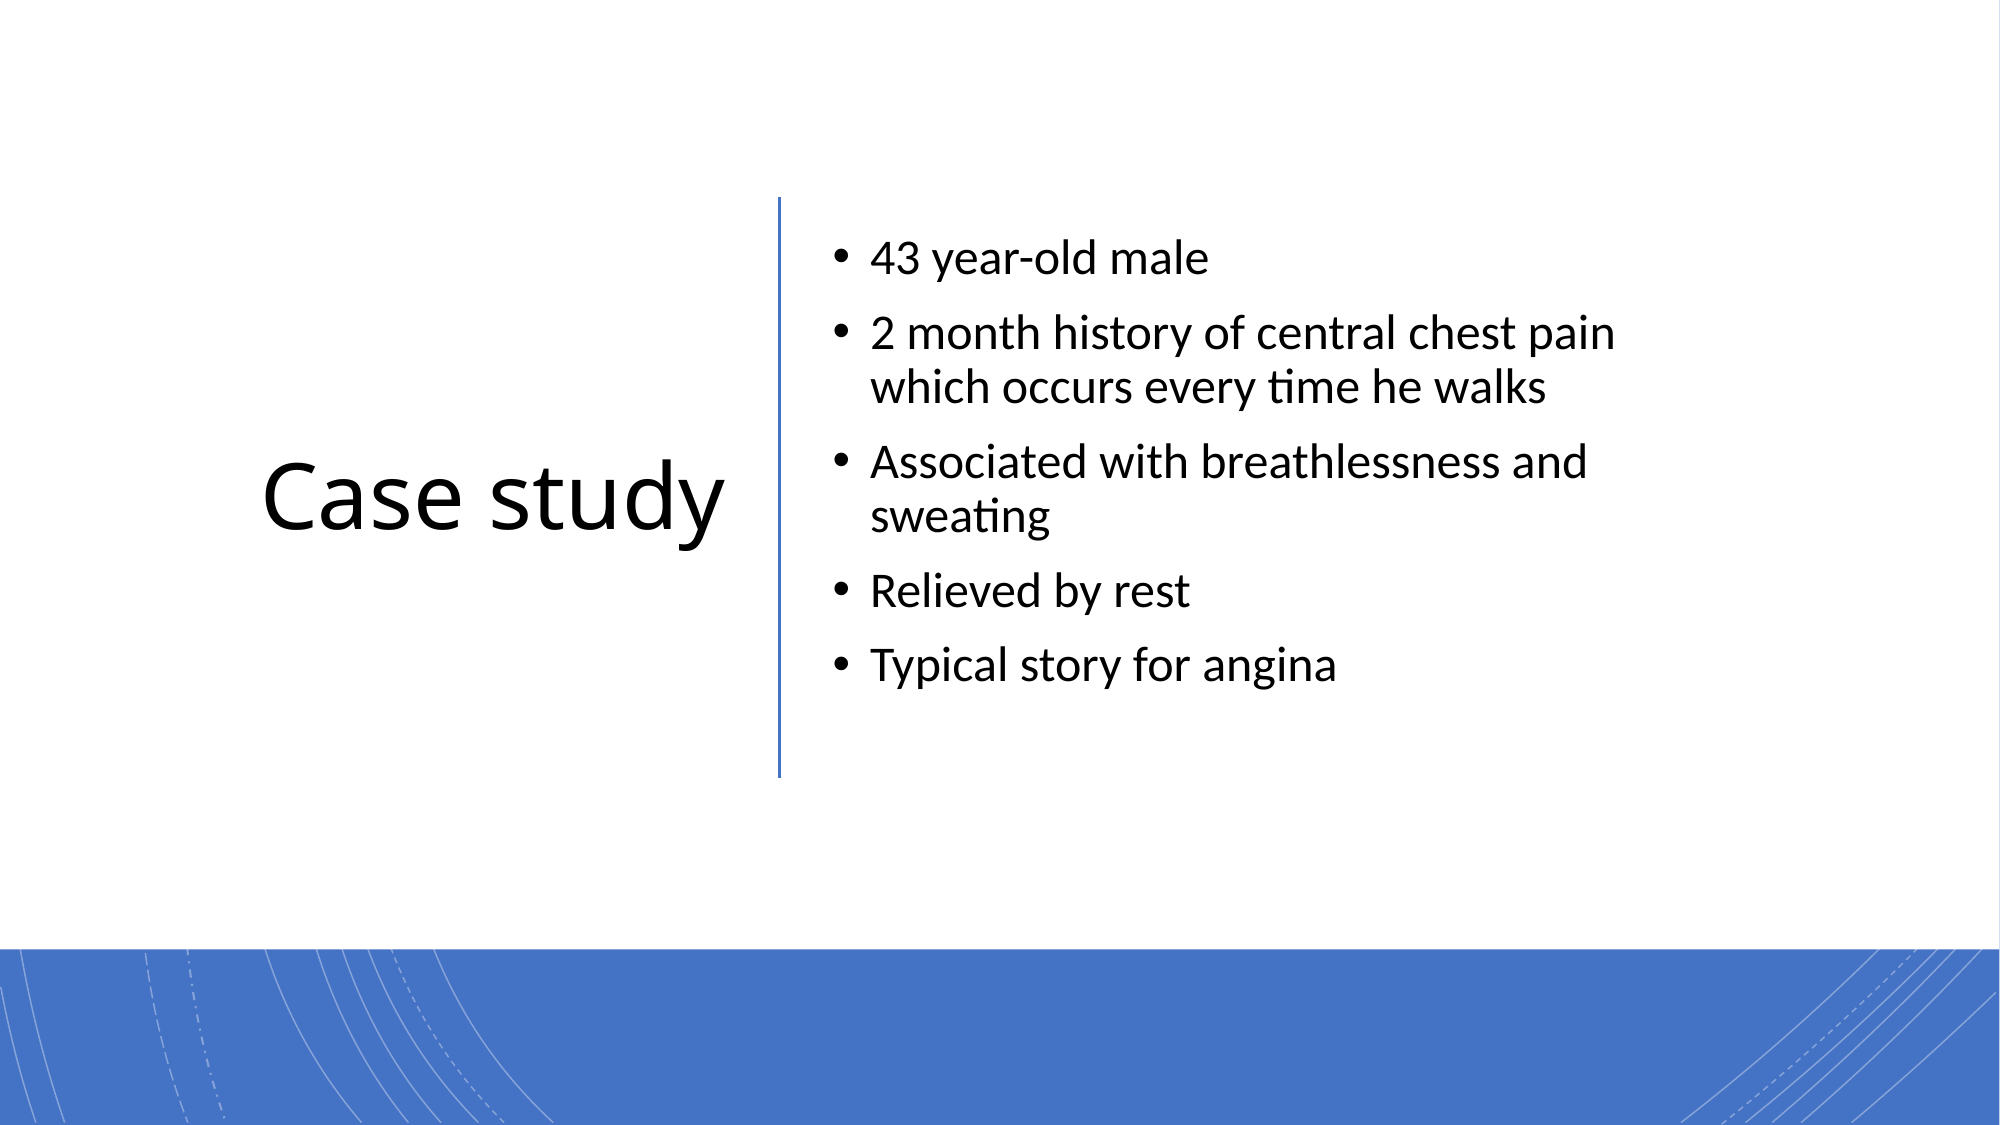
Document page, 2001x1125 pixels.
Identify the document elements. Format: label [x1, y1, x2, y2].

text_box [0, 0, 1996, 1125]
text_box [1996, 0, 2000, 950]
text_box [1996, 950, 2000, 1125]
